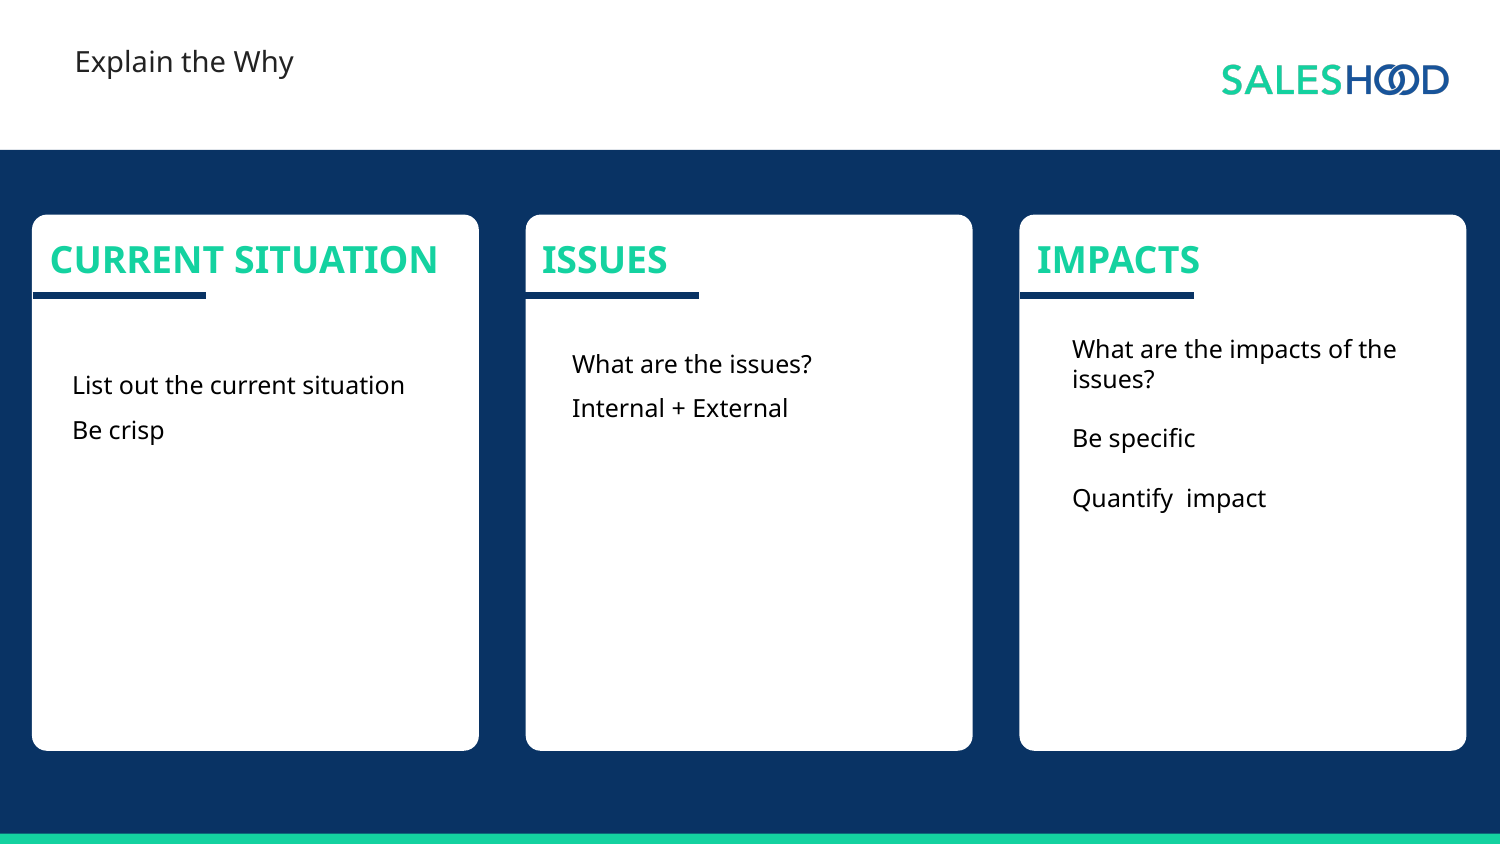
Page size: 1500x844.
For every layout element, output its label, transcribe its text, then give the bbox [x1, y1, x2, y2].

text_box ISSUES [527, 221, 974, 297]
text_box [1019, 214, 1464, 295]
text_box [31, 214, 476, 298]
text_box [525, 297, 973, 751]
text_box [528, 214, 970, 221]
picture [1192, 34, 1480, 125]
title Explain the Why [59, 26, 1117, 98]
text_box [31, 297, 479, 751]
text_box What are the issues? Internal + External [557, 318, 953, 438]
text_box List out the current situation Be crisp [57, 339, 453, 459]
text_box CURRENT SITUATION [34, 221, 482, 297]
text_box What are the impacts of the issues? Be specific Quantify impact [1057, 318, 1437, 528]
text_box [1019, 297, 1467, 751]
text_box IMPACTS [1022, 221, 1469, 297]
